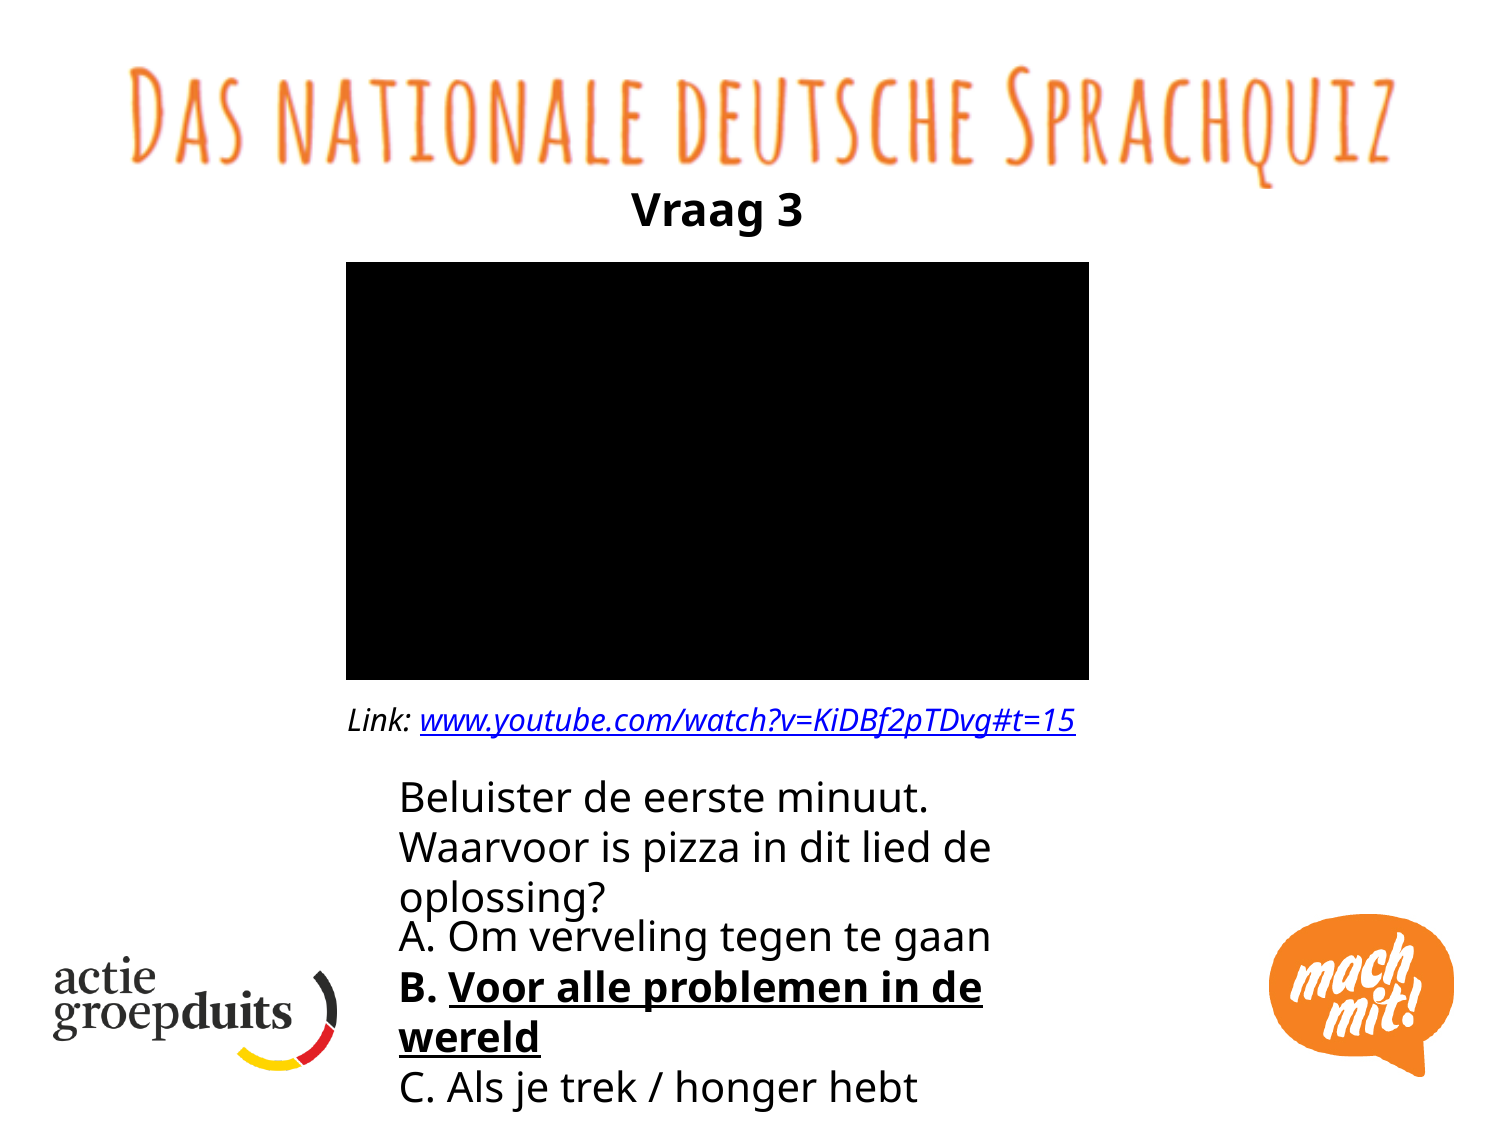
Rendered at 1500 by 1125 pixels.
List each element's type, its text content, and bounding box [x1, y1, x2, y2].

text_box Link: www.youtube.com/watch?v=KiDBf2pTDvg#t=15 [332, 692, 1099, 751]
text_box Beluister de eerste minuut. Waarvoor is pizza in dit lied de oplossing? [383, 763, 1134, 902]
text_box A. Om verveling tegen te gaan B. Voor alle problemen in de wereld C. Als je trek / honger hebt [383, 902, 1134, 1118]
picture [68, 39, 1452, 189]
text_box Vraag 3 [617, 197, 819, 243]
picture [52, 955, 337, 1071]
picture [1269, 914, 1455, 1077]
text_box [345, 261, 1090, 681]
